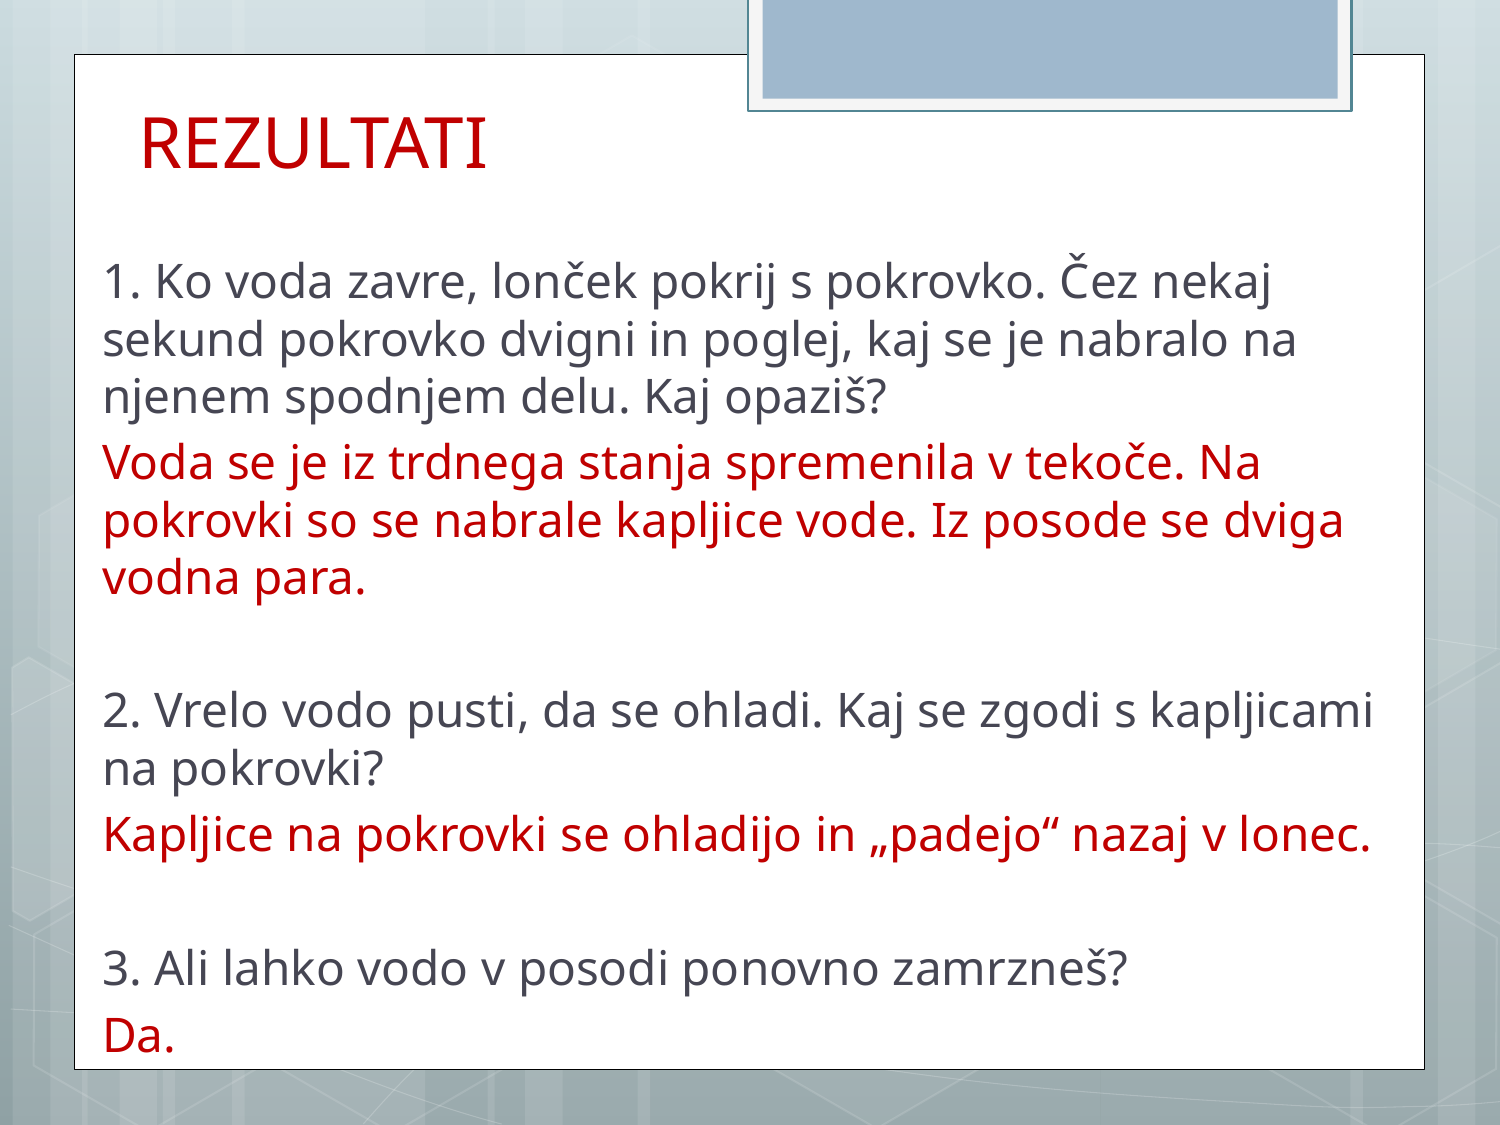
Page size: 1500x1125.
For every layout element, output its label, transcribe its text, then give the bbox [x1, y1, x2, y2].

list 1. Ko voda zavre, lonček pokrij s pokrovko. Čez nekaj sekund pokrovko dvigni in poglej, kaj se je nabralo na njenem spodnjem delu. Kaj opaziš? Voda se je iz trdnega stanja spremenila v tekoče. Na pokrovki so se nabrale kapljice vode. Iz posode se dviga vodna para. 2. Vrelo vodo pusti, da se ohladi. Kaj se zgodi s kapljicami na pokrovki? Kapljice na pokrovki se ohladijo in „padejo“ nazaj v lonec. 3. Ali lahko vodo v posodi ponovno zamrzneš? Da. [76, 243, 1412, 1071]
title REZULTATI [123, 90, 1277, 191]
